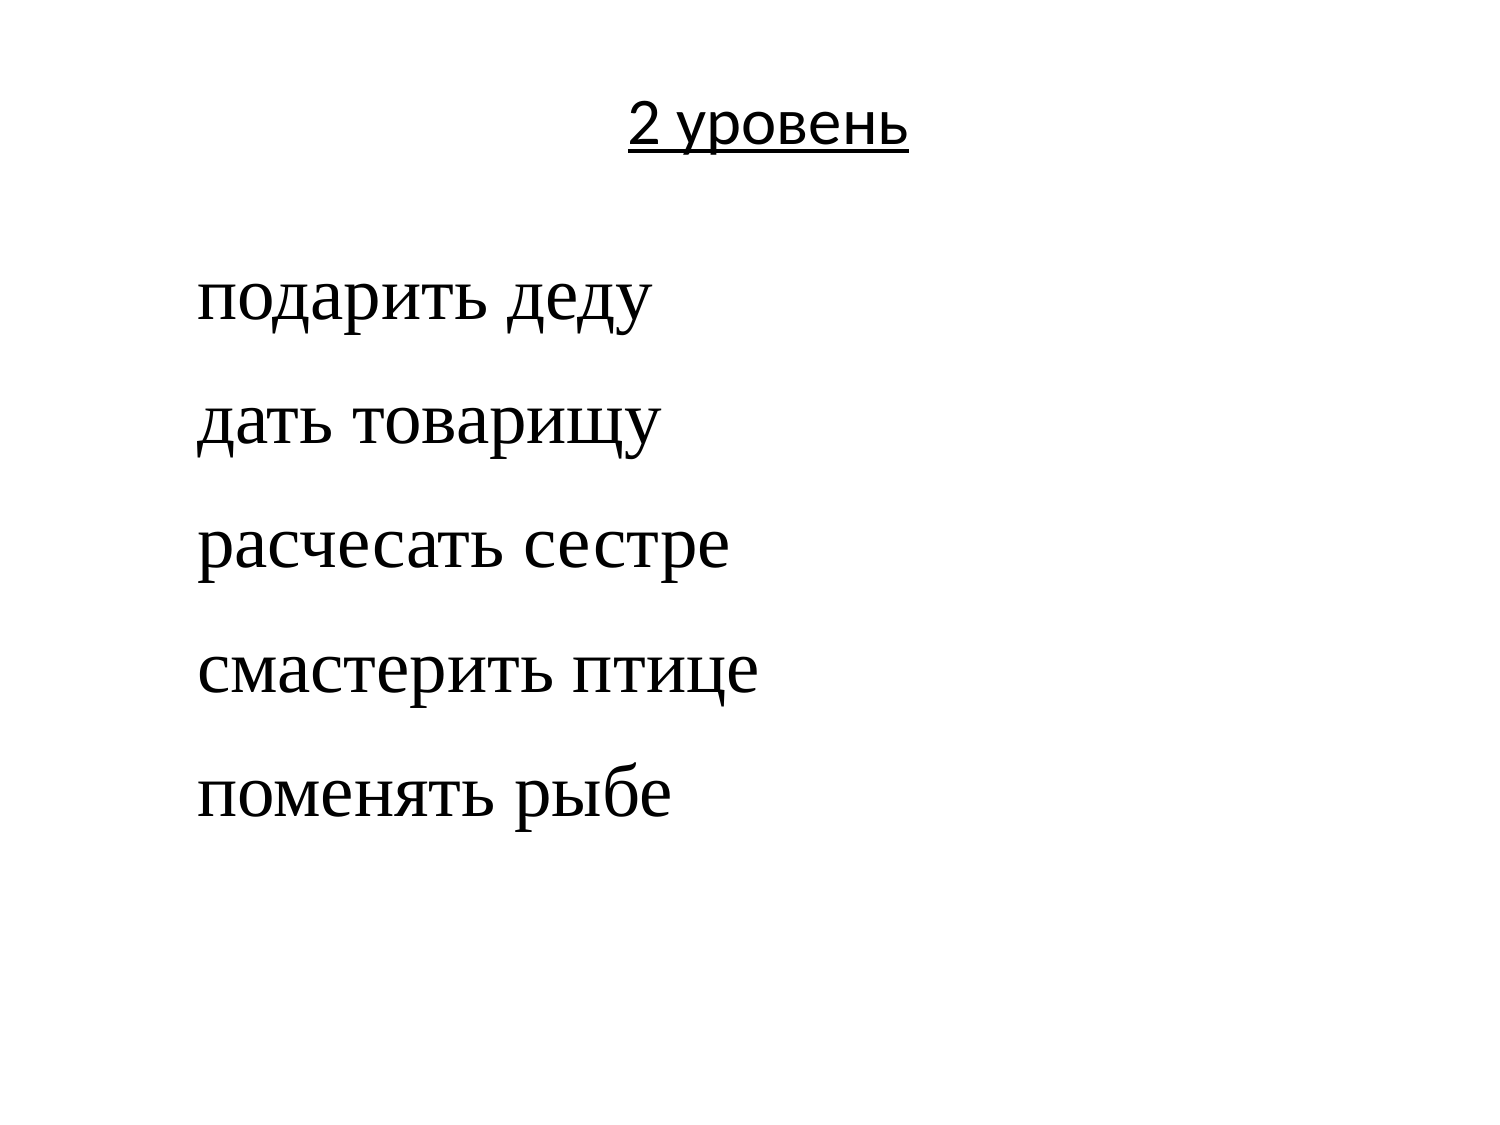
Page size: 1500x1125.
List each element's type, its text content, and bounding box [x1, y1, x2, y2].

table_header подарить деду дать товарищу расчесать сестре смастерить птице поменять рыбе [152, 211, 1324, 902]
list 2 уровень [93, 70, 1444, 724]
